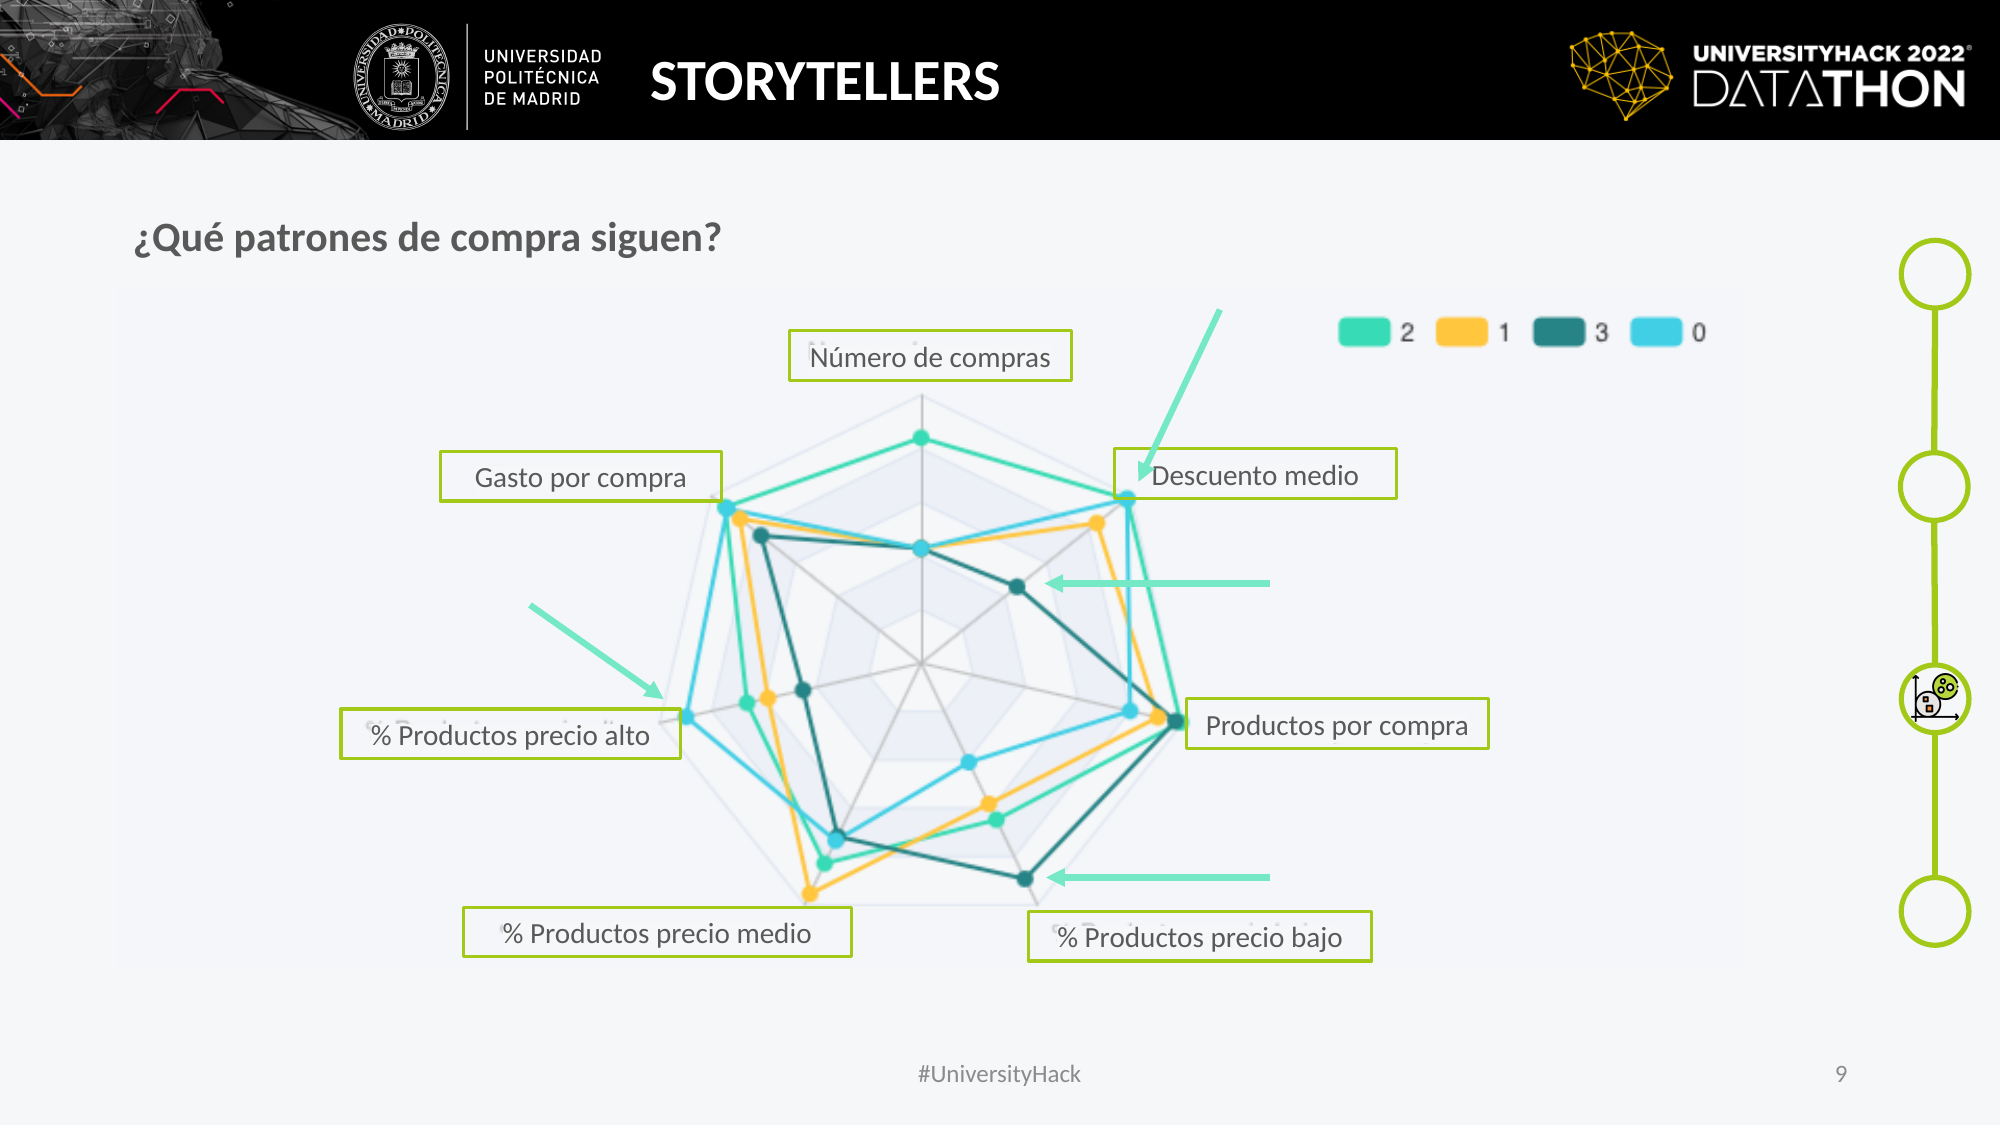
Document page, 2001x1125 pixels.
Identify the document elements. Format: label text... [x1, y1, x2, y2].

text_box ¿Qué patrones de compra siguen? [117, 202, 1882, 268]
picture [117, 287, 1743, 968]
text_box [529, 604, 664, 700]
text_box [1898, 238, 1971, 947]
footer #UniversityHack [662, 1042, 1338, 1103]
slide_number 9 [1412, 1042, 1863, 1103]
picture [332, 7, 634, 148]
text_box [1138, 309, 1220, 482]
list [0, 0, 2000, 140]
